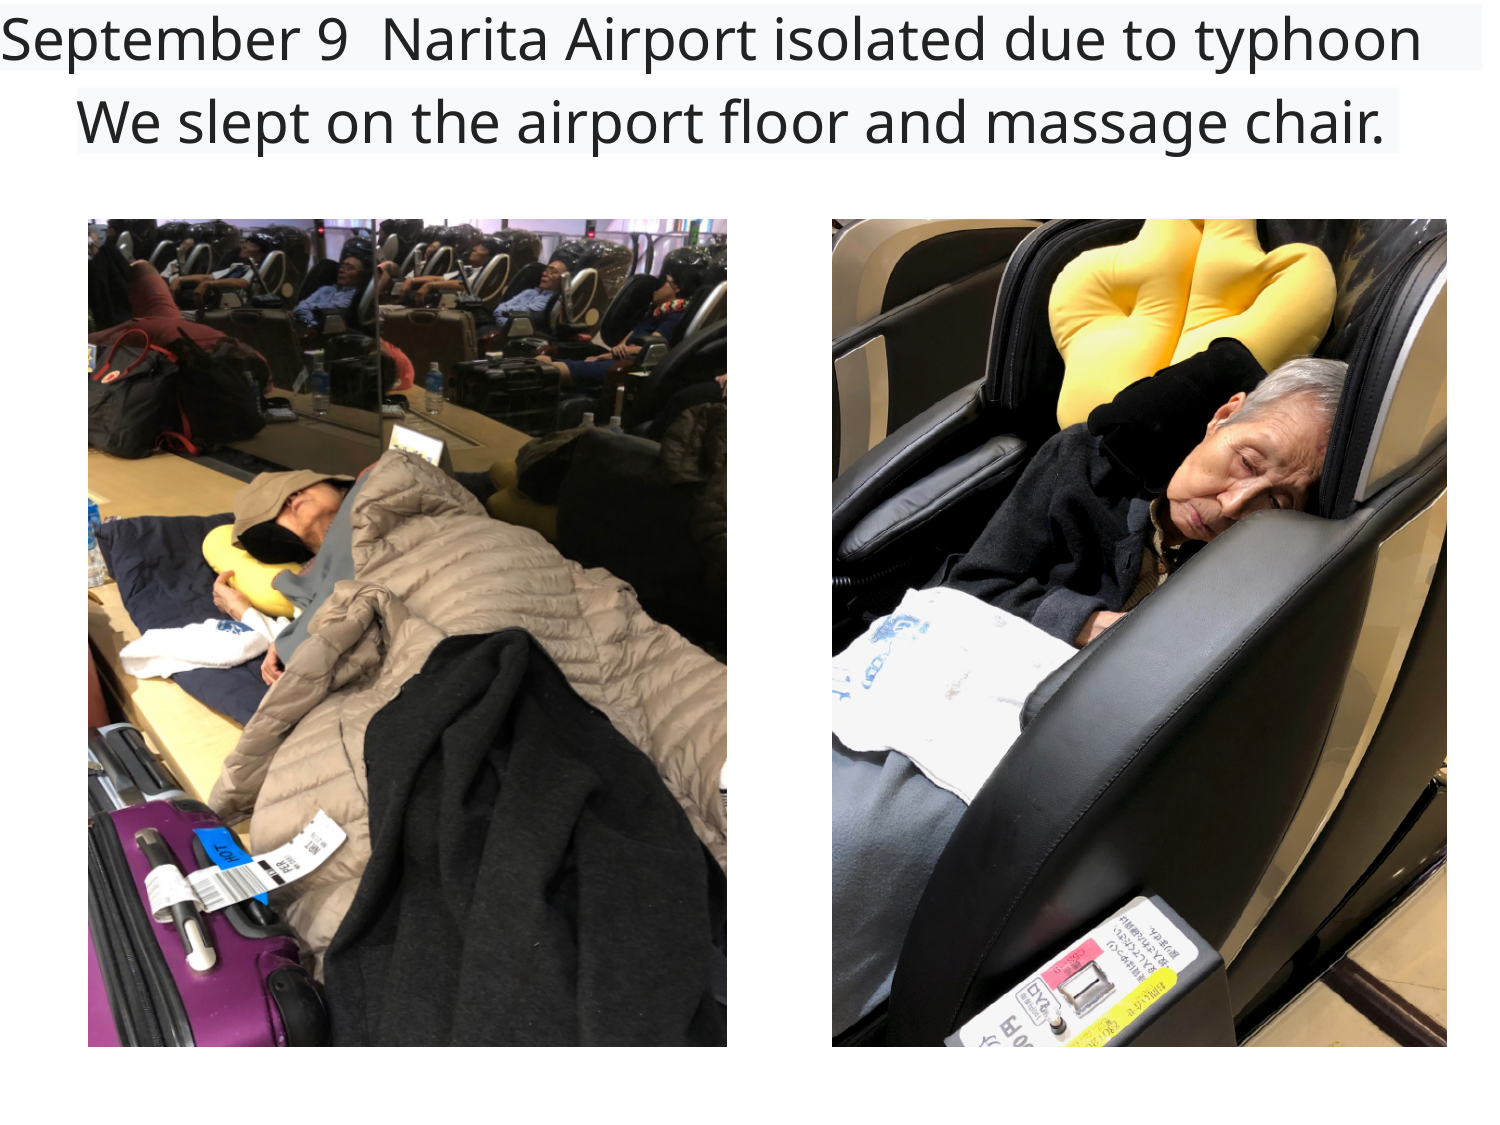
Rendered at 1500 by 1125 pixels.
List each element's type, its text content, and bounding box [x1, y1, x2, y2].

picture [88, 219, 727, 1048]
picture [832, 219, 1447, 1048]
text_box September 9 Narita Airport isolated due to typhoon [0, 4, 1483, 71]
text_box We slept on the airport floor and massage chair. [76, 87, 1400, 154]
